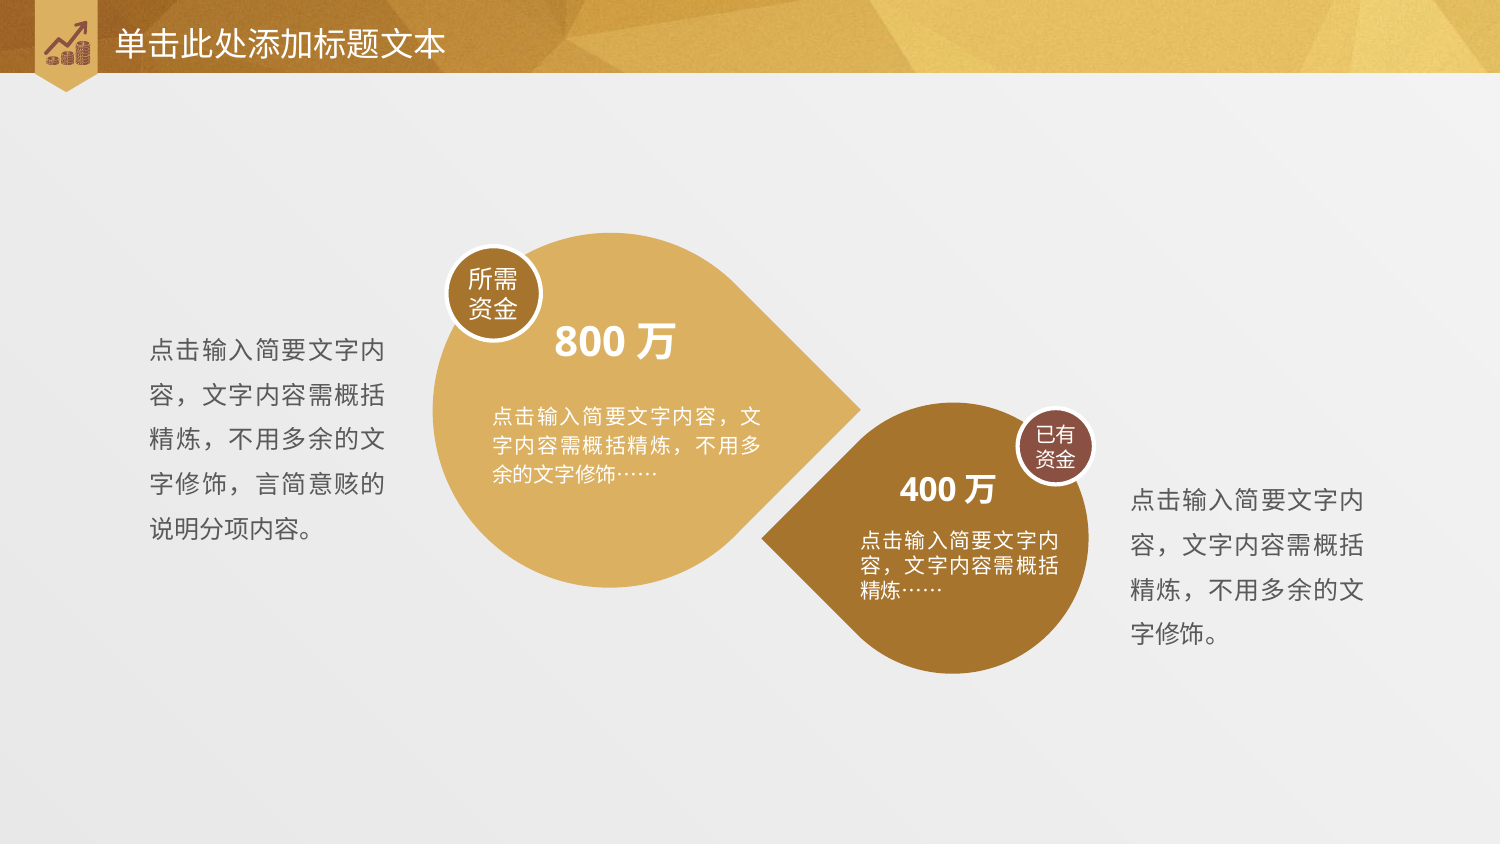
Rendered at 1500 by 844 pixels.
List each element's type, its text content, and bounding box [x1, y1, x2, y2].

text_box 已有资金 [1015, 405, 1097, 487]
picture [98, 0, 1500, 73]
text_box [61, 40, 91, 66]
text_box 800万 [539, 306, 693, 372]
text_box [46, 56, 60, 66]
text_box 400万 [884, 460, 1013, 516]
text_box 点击输入简要文字内容，文字内容需概括精炼，不用多余的文字修饰。 [1130, 469, 1365, 650]
text_box 点击输入简要文字内容，文字内容需概括精炼…… [860, 528, 1060, 604]
text_box 所需资金 [444, 244, 543, 343]
text_box [759, 400, 1091, 676]
text_box 点击输入简要文字内容，文字内容需概括精炼，不用多余的文字修饰，言简意赅的说明分项内容。 [149, 319, 386, 544]
picture [0, 0, 34, 73]
text_box 点击输入简要文字内容，文字内容需概括精炼，不用多余的文字修饰…… [492, 399, 762, 487]
text_box [430, 230, 863, 590]
title 单击此处添加标题文本 [99, 20, 550, 66]
text_box [44, 20, 88, 55]
